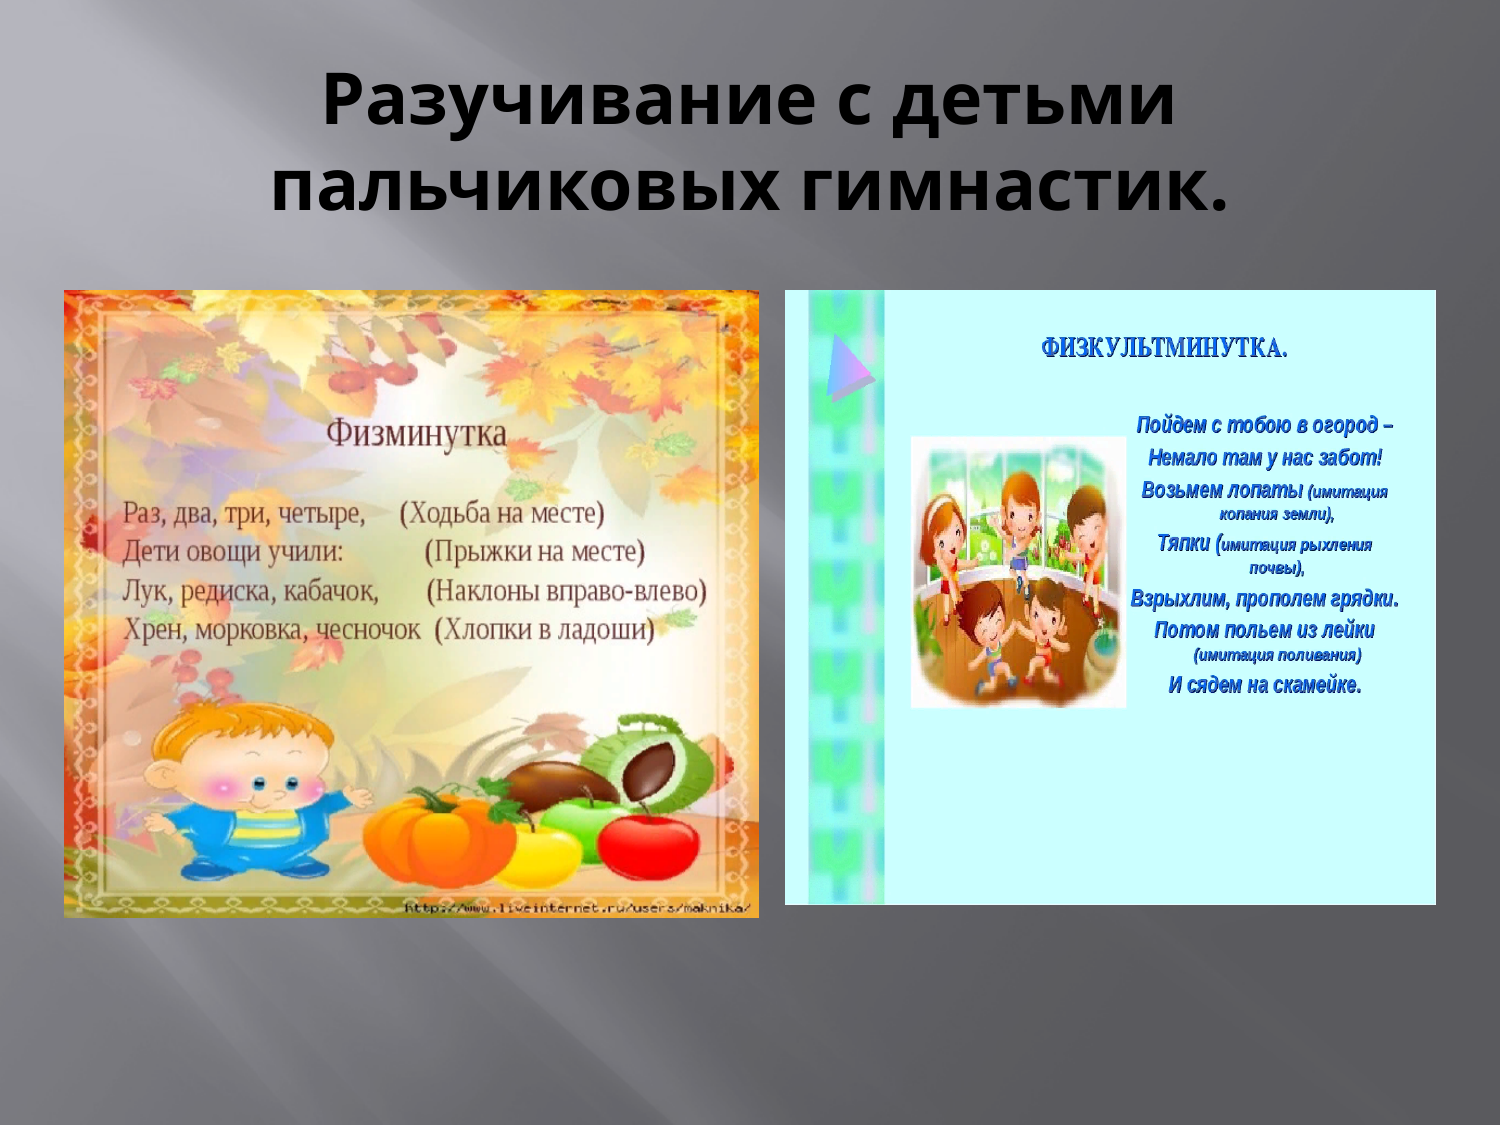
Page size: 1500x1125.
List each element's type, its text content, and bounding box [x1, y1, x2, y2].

picture [785, 290, 1436, 906]
title Разучивание с детьми пальчиковых гимнастик. [75, 45, 1425, 233]
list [64, 290, 759, 918]
